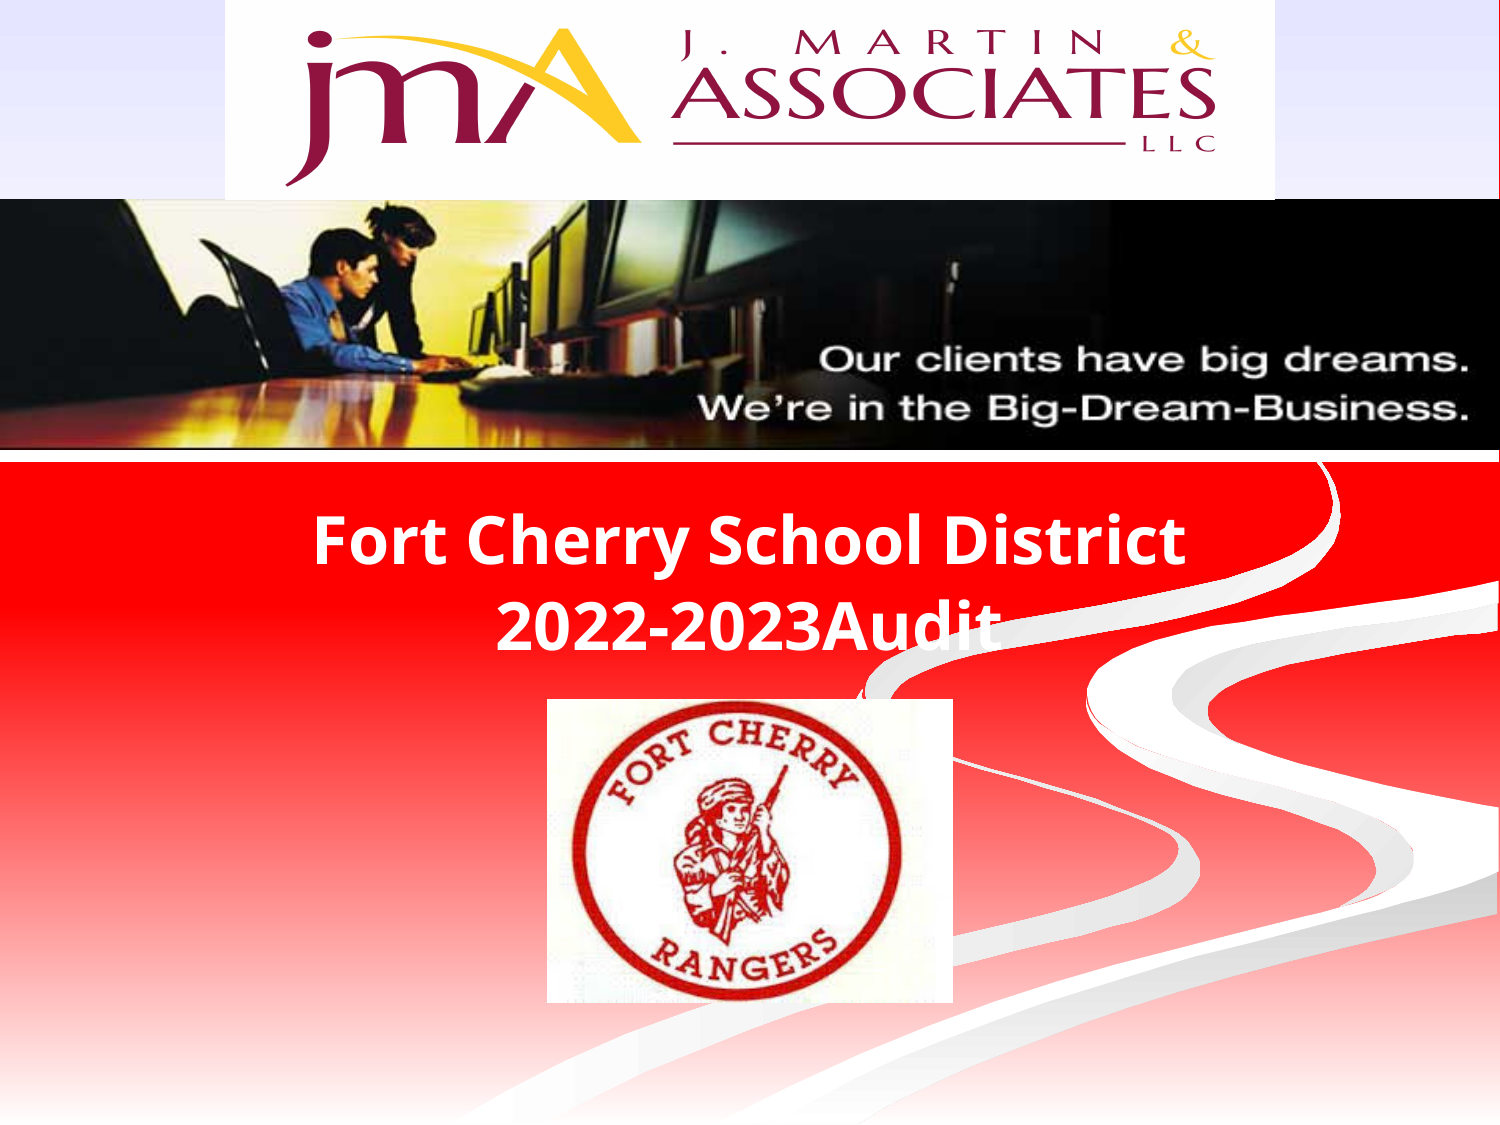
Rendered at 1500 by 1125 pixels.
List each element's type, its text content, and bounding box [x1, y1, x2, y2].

picture [547, 699, 953, 1004]
subtitle Fort Cherry School District 2022-2023Audit [224, 499, 1276, 826]
picture [0, 0, 1500, 451]
